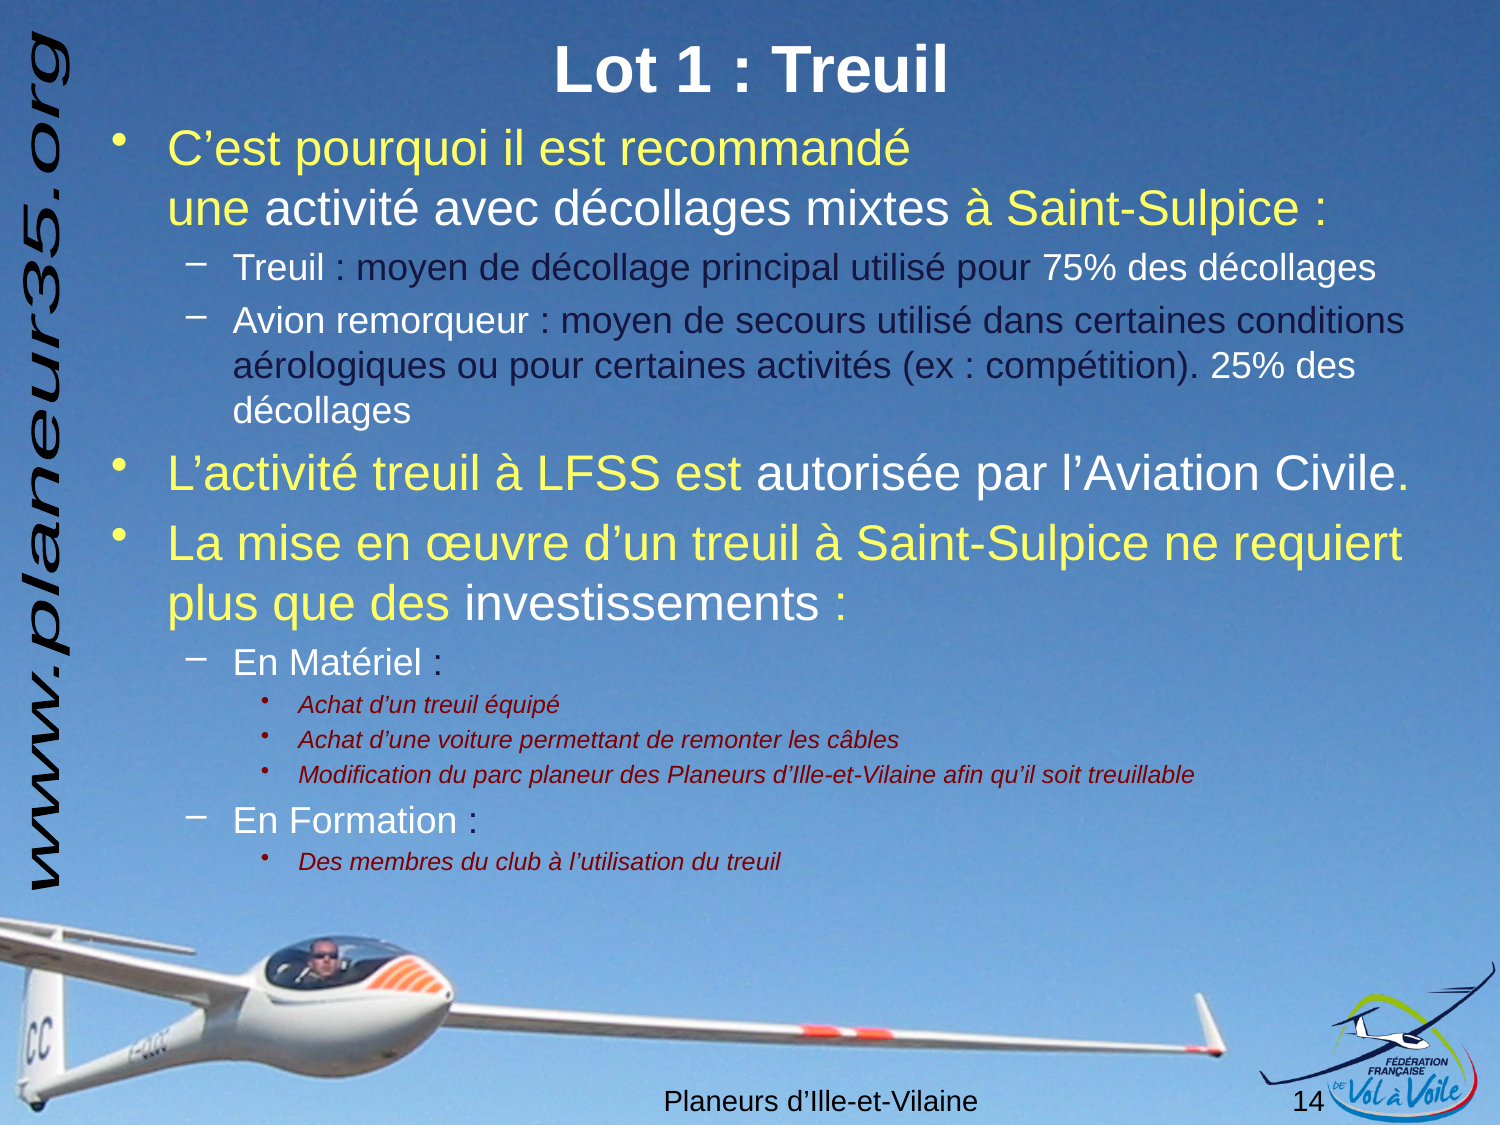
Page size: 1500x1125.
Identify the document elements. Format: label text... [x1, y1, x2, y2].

list C’est pourquoi il est recommandé une activité avec décollages mixtes à Saint-Sulpice : Treuil : moyen de décollage principal utilisé pour 75% des décollages Avion remorqueur : moyen de secours utilisé dans certaines conditions aérologiques ou pour certaines activités (ex : compétition). 25% des décollages L’activité treuil à LFSS est autorisée par l’Aviation Civile. La mise en œuvre d’un treuil à Saint-Sulpice ne requiert plus que des investissements : En Matériel : Achat d’un treuil équipé Achat d’une voiture permettant de remonter les câbles Modification du parc planeur des Planeurs d’Ille-et-Vilaine afin qu’il soit treuillable En Formation : Des membres du club à l’utilisation du treuil [95, 108, 1473, 930]
picture [0, 0, 1500, 1125]
title Lot 1 : Treuil [76, 21, 1428, 110]
